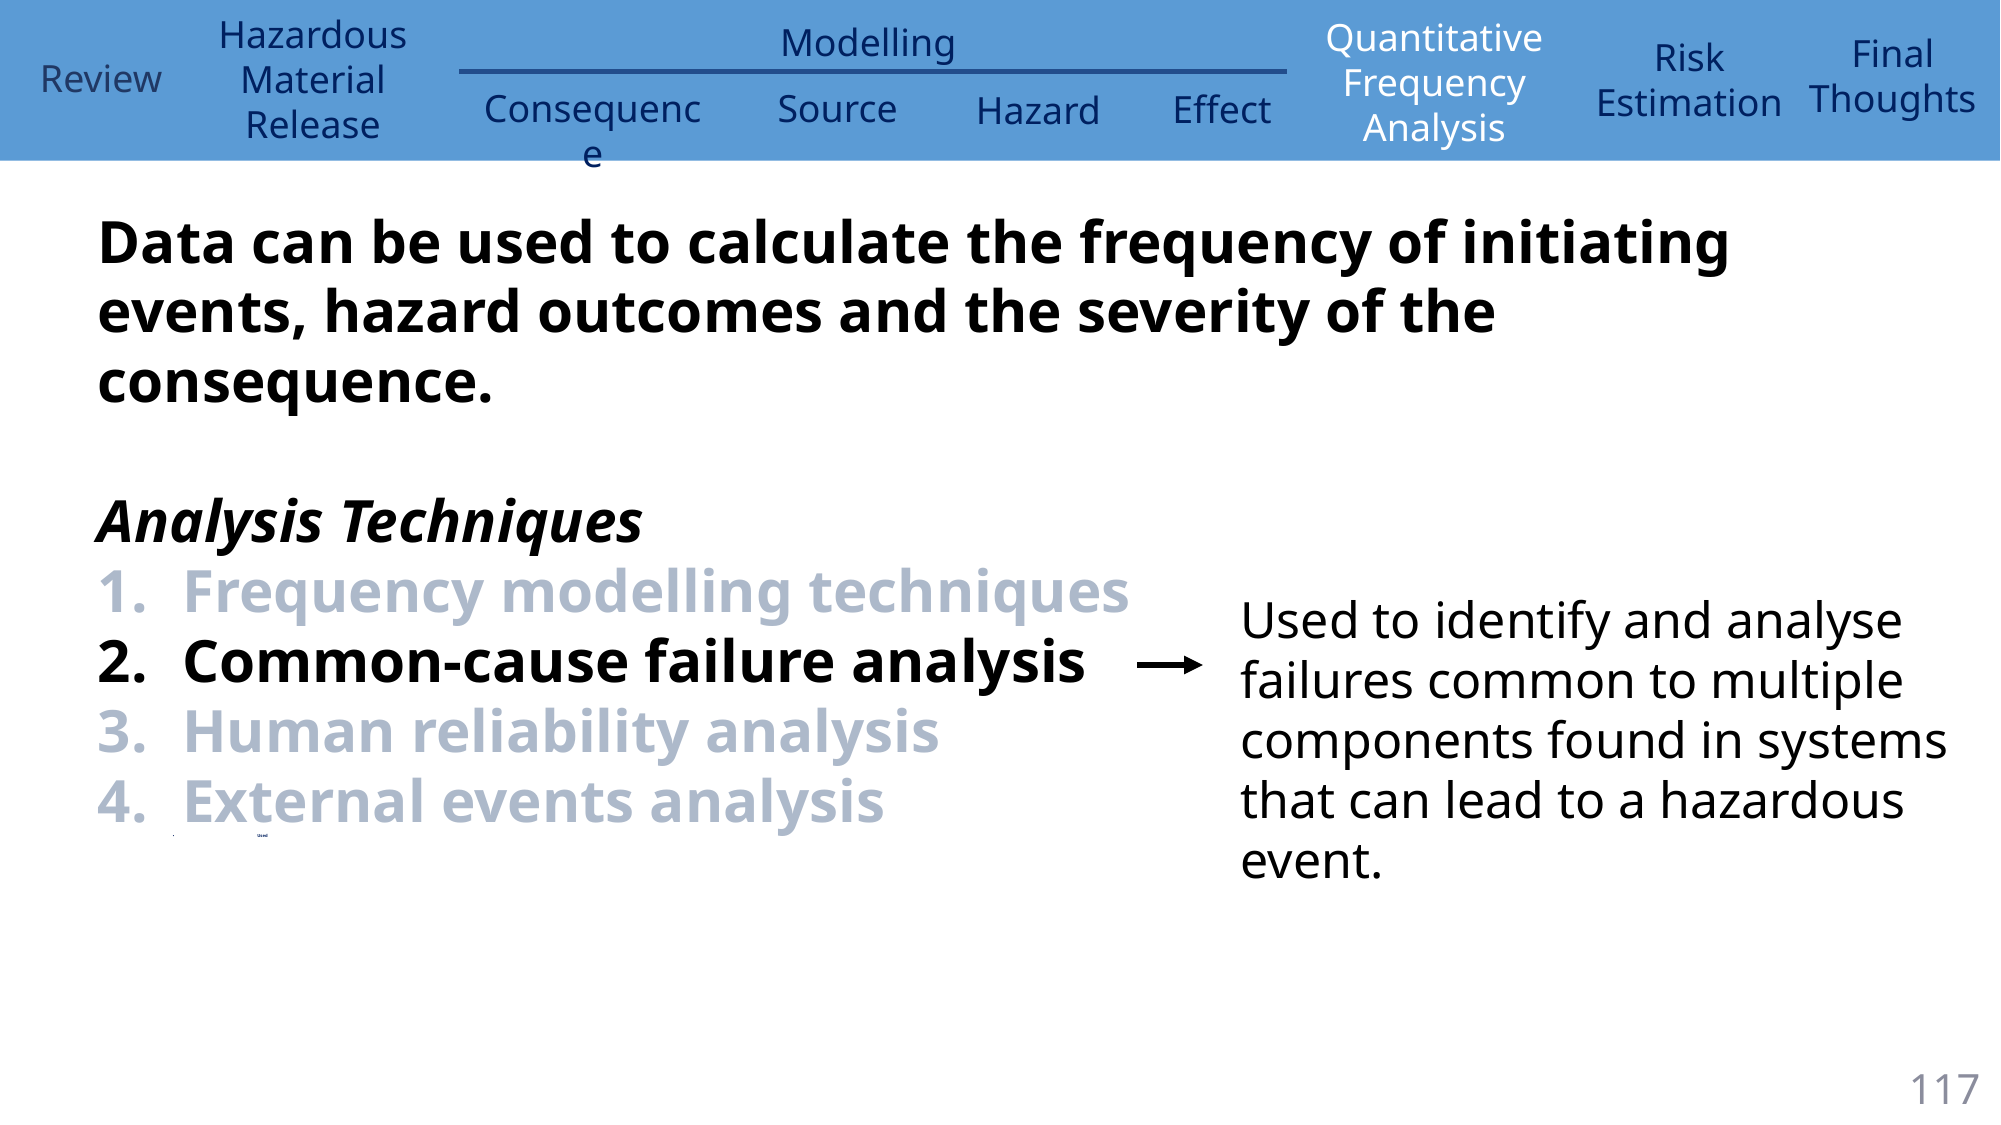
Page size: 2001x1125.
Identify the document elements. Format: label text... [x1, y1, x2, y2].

text_box Used to identify and analyse failures common to multiple components found in systems that can lead to a hazardous event. [1225, 581, 1975, 896]
slide_number 117 [1529, 1061, 1996, 1122]
text_box Data can be used to calculate the frequency of initiating events, hazard outcomes and the severity of the consequence. Analysis Techniques Frequency modelling techniques Common-cause failure analysis Human reliability analysis External events analysis Used [82, 197, 1923, 1015]
